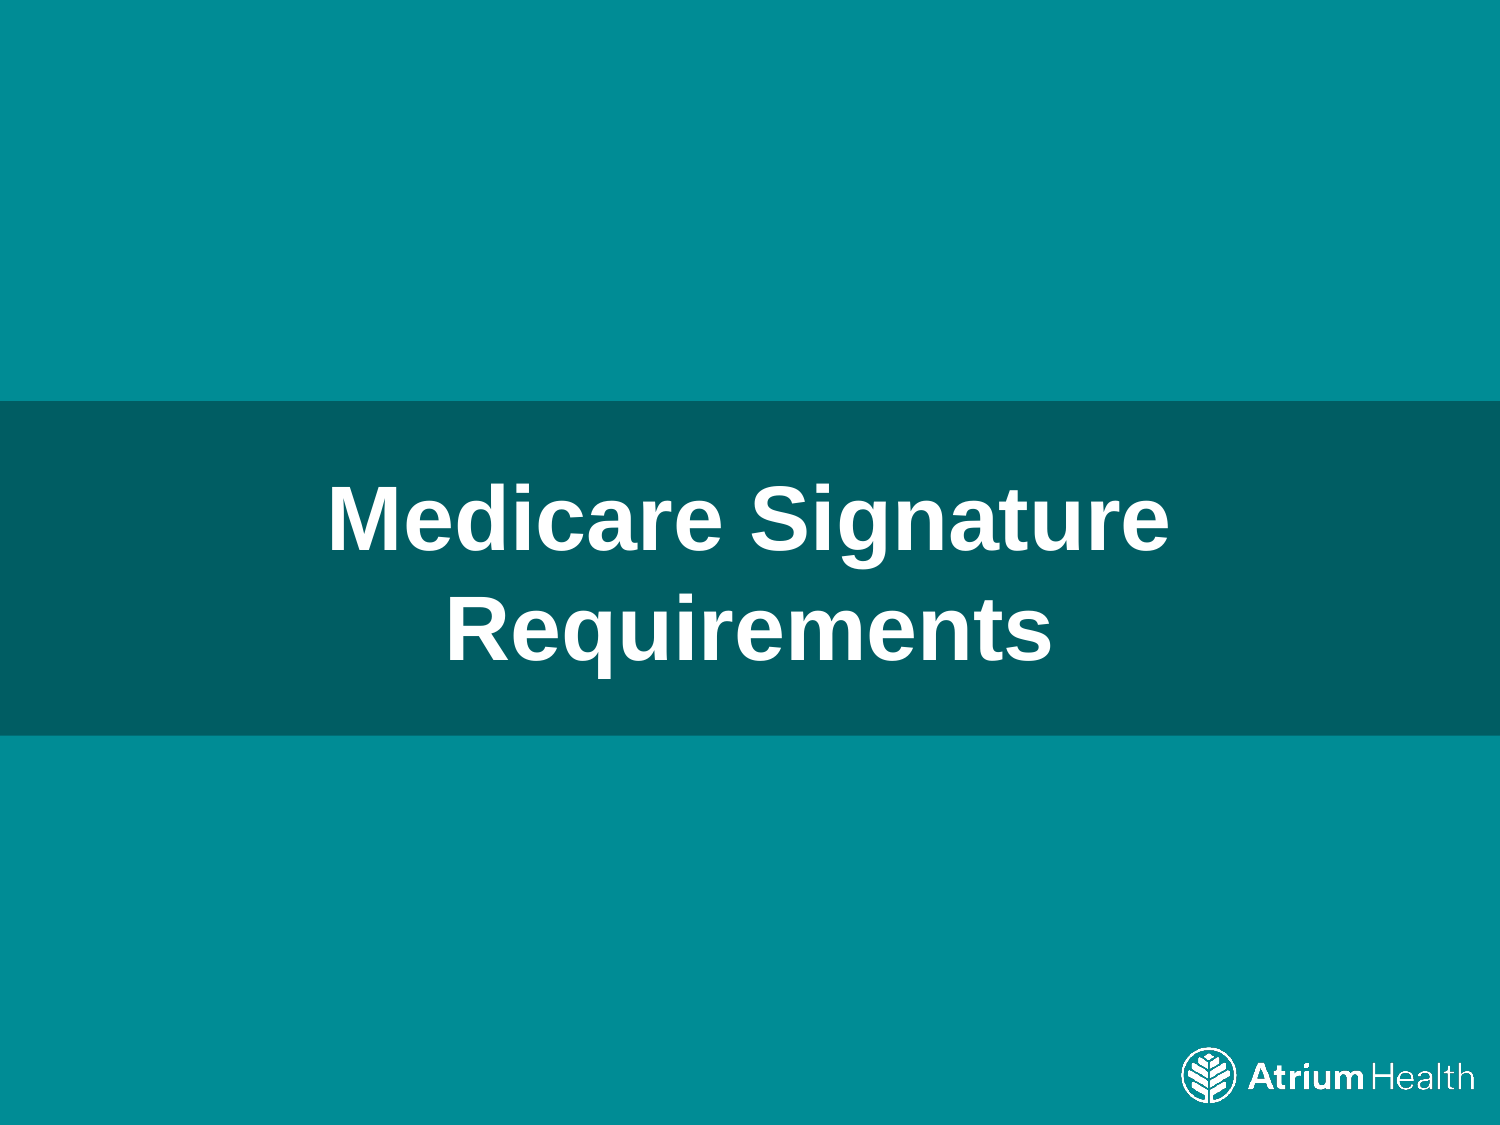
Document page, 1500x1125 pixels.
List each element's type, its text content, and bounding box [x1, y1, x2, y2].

text_box Medicare Signature Requirements [0, 400, 1500, 737]
picture [1153, 1019, 1500, 1125]
